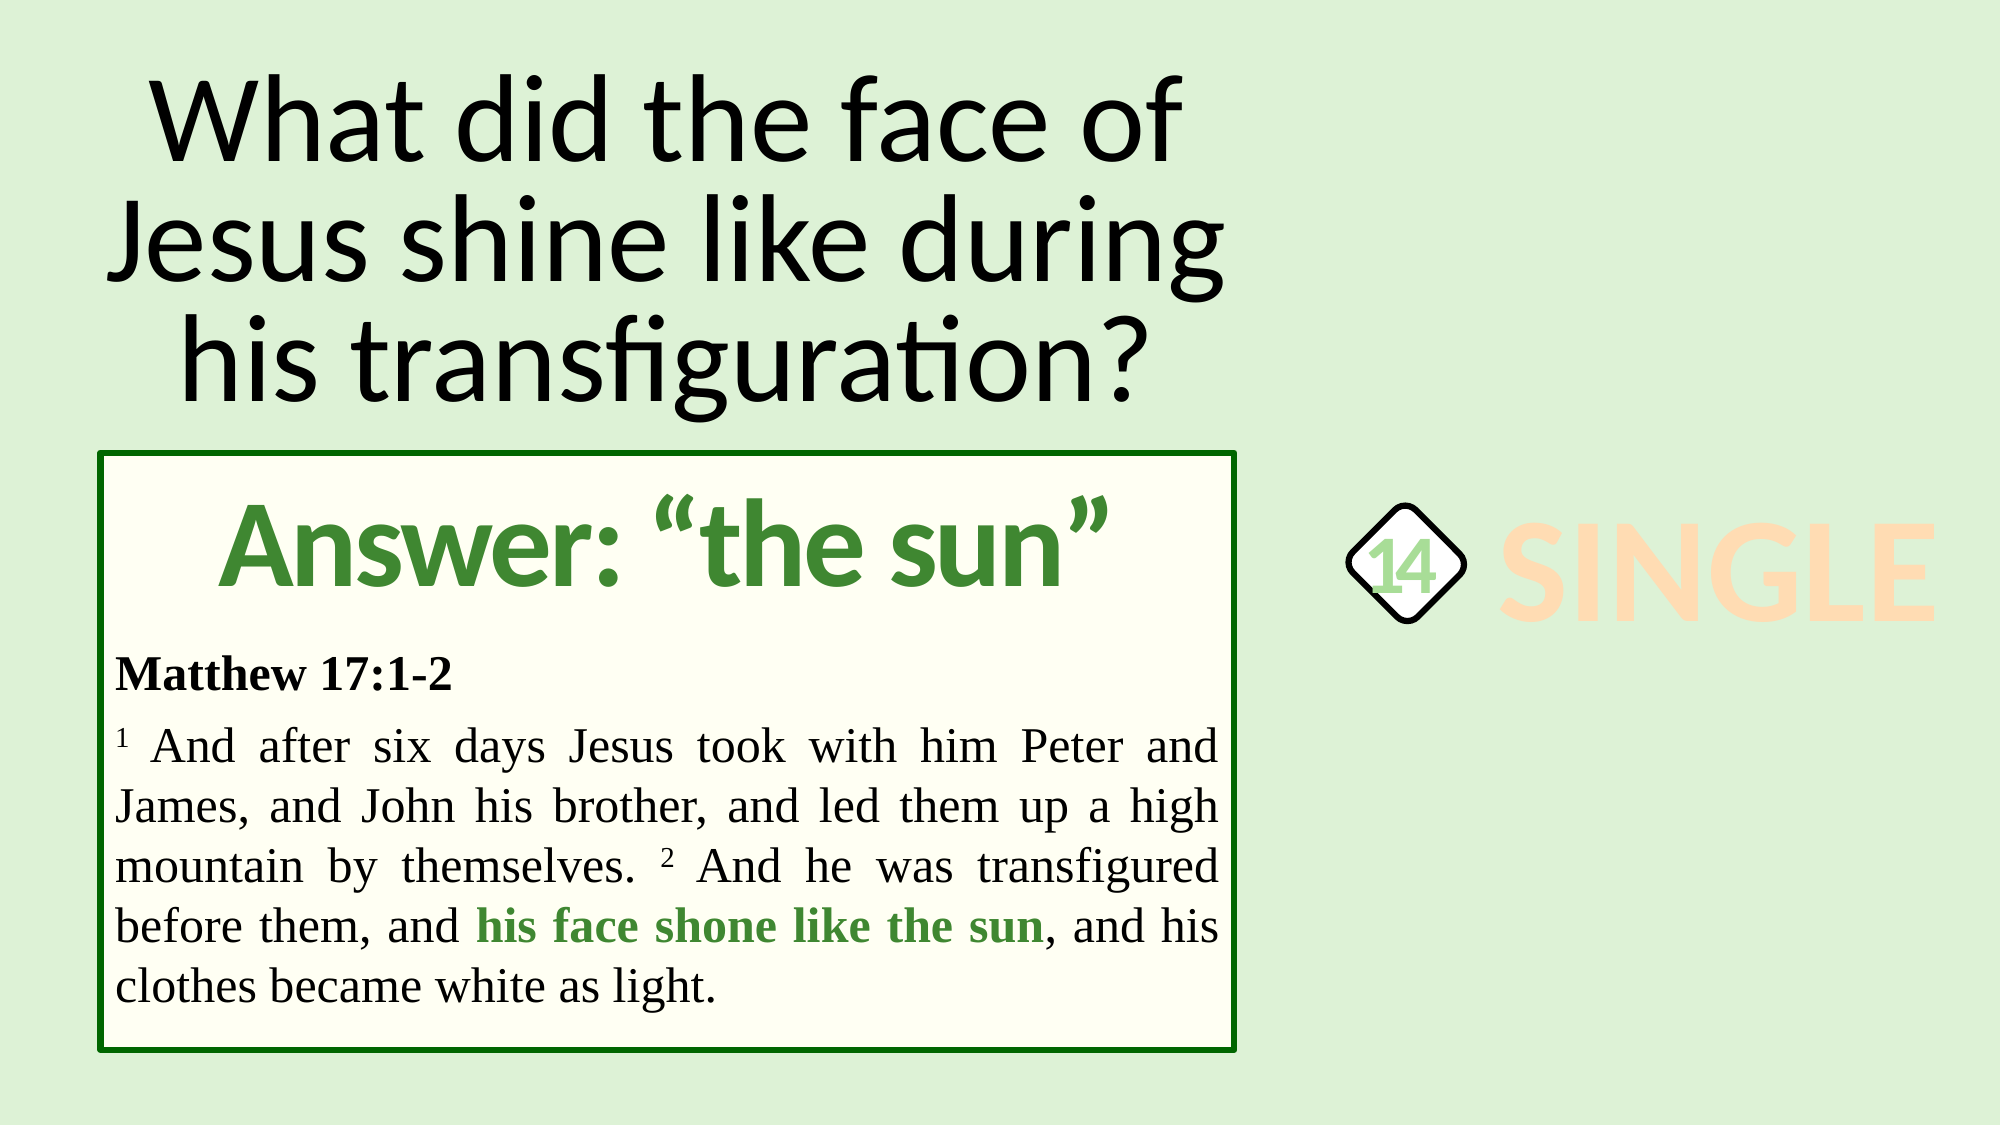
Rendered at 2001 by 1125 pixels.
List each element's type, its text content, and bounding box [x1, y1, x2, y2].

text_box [1361, 463, 1958, 661]
text_box Answer: “the sun” Matthew 17:1-2 1 And after six days Jesus took with him Peter and James, and John his brother, and led them up a high mountain by themselves. 2 And he was transfigured before them, and his face shone like the sun, and his clothes became white as light. [100, 452, 1235, 1050]
text_box 14 [1348, 502, 1361, 618]
text_box What did the face of Jesus shine like during his transfiguration? [37, 57, 1297, 433]
